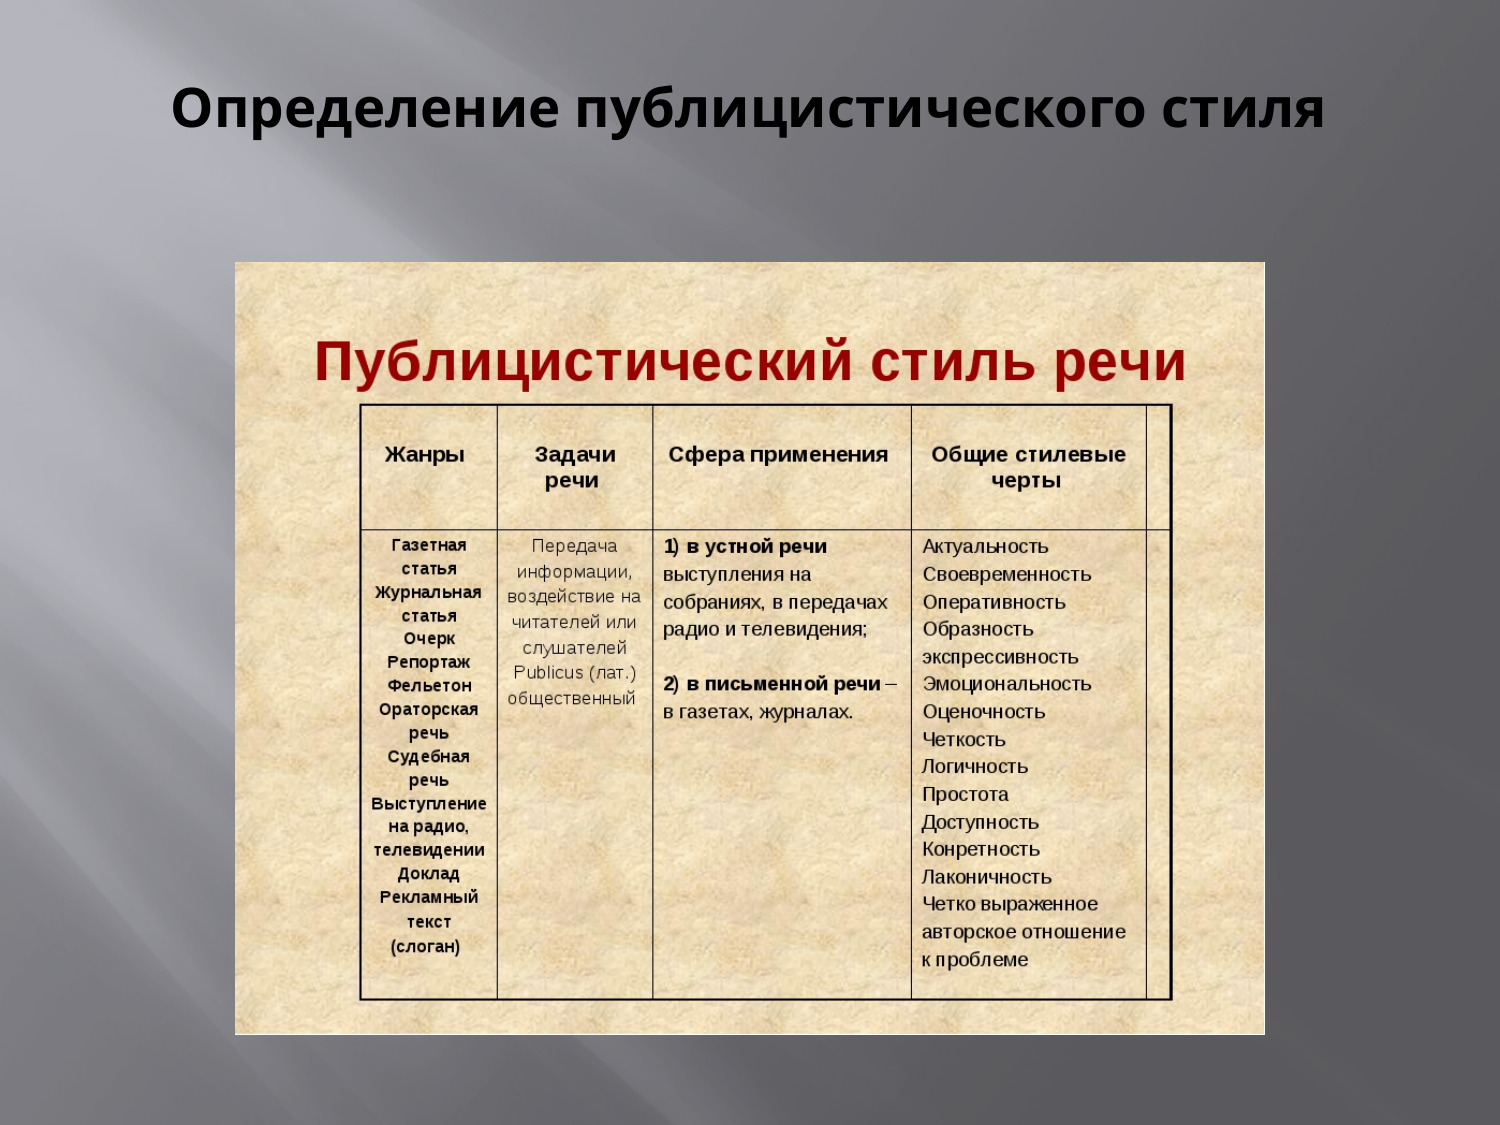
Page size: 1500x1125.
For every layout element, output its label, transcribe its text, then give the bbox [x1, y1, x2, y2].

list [234, 262, 1266, 1036]
title Определение публицистического стиля [75, 45, 1425, 233]
